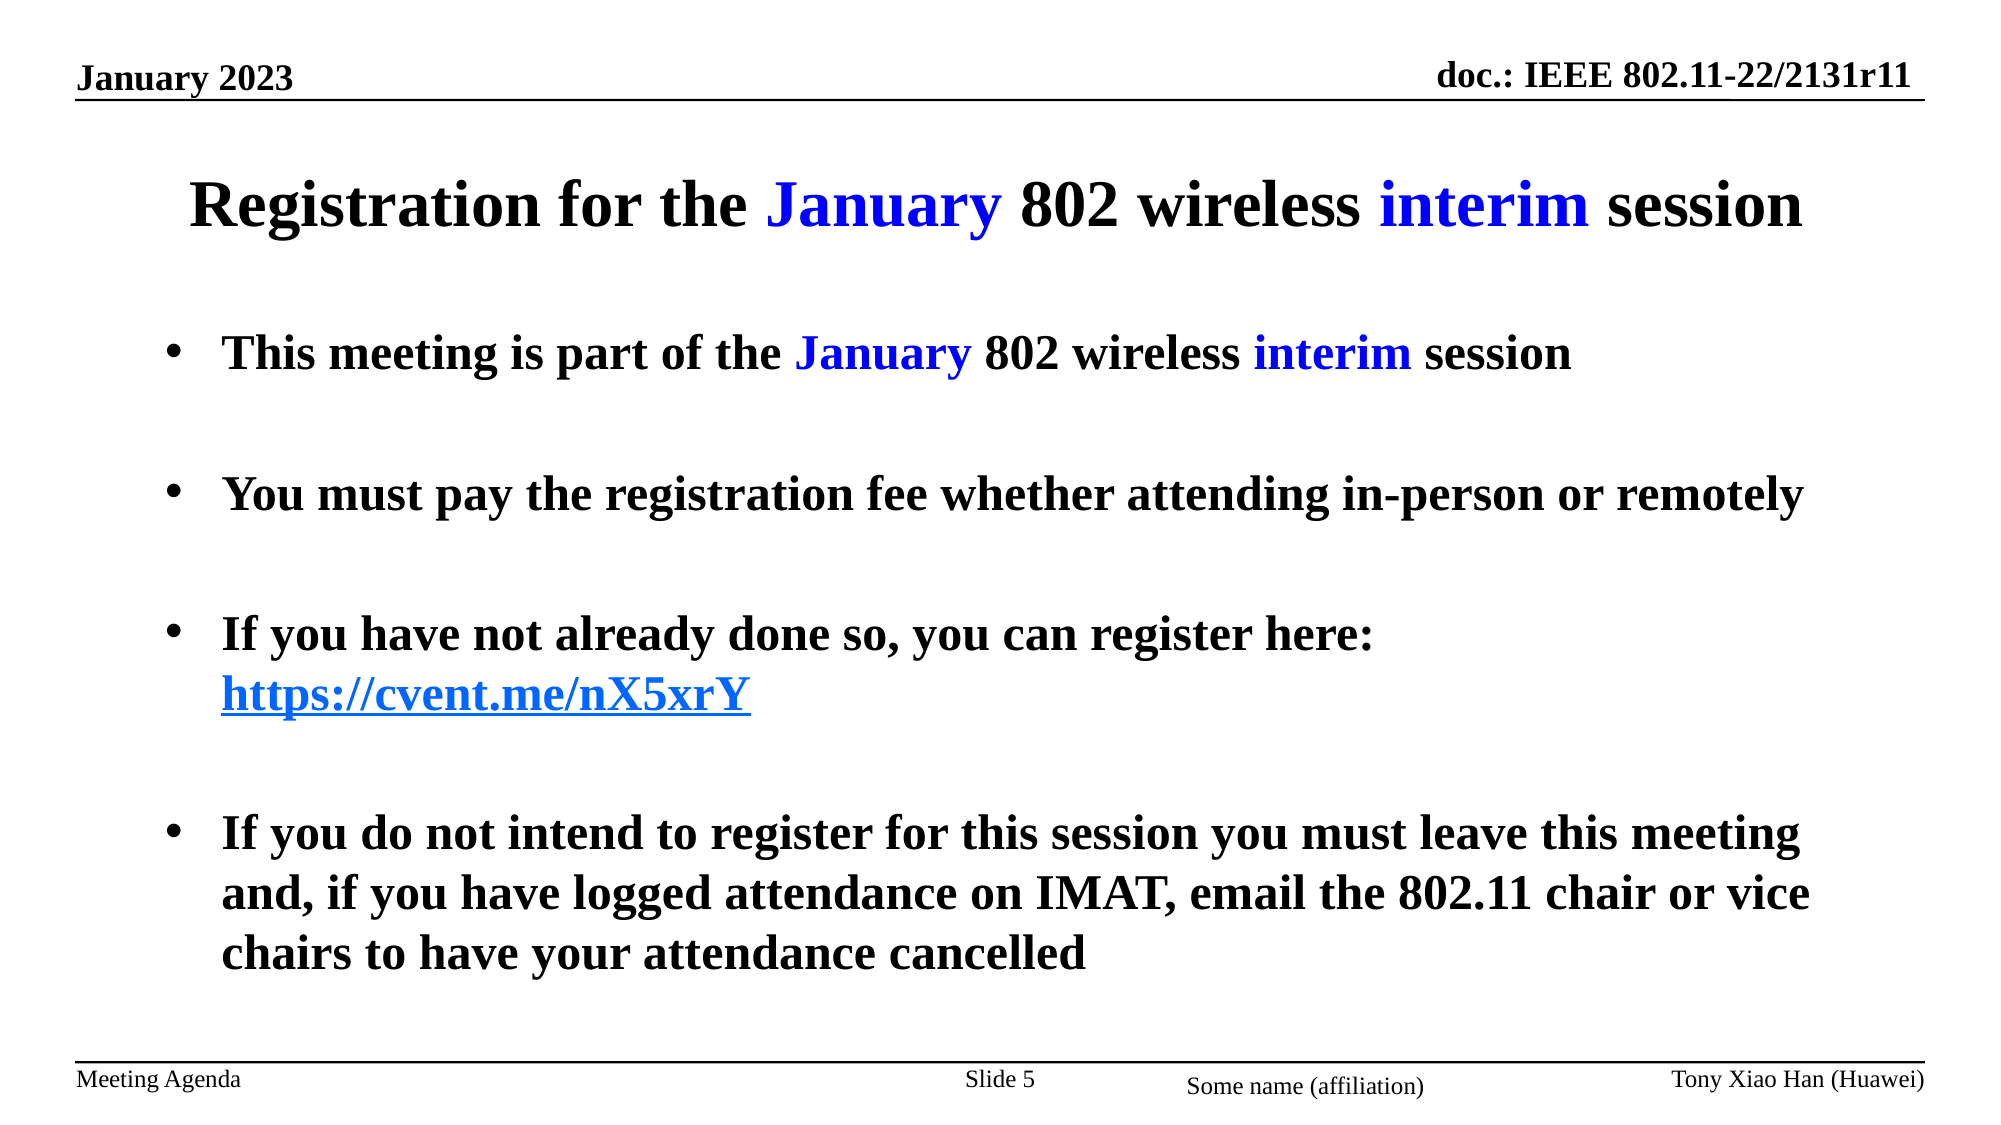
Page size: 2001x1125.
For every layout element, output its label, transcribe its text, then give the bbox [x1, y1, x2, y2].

title Registration for the January 802 wireless interim session [125, 112, 1869, 288]
footer Some name (affiliation) [1171, 1062, 1869, 1092]
list This meeting is part of the January 802 wireless interim session You must pay the registration fee whether attending in-person or remotely If you have not already done so, you can register here: https://cvent.me/nX5xrY If you do not intend to register for this session you must leave this meeting and, if you have logged attendance on IMAT, email the 802.11 chair or vice chairs to have your attendance cancelled [150, 312, 1850, 1063]
